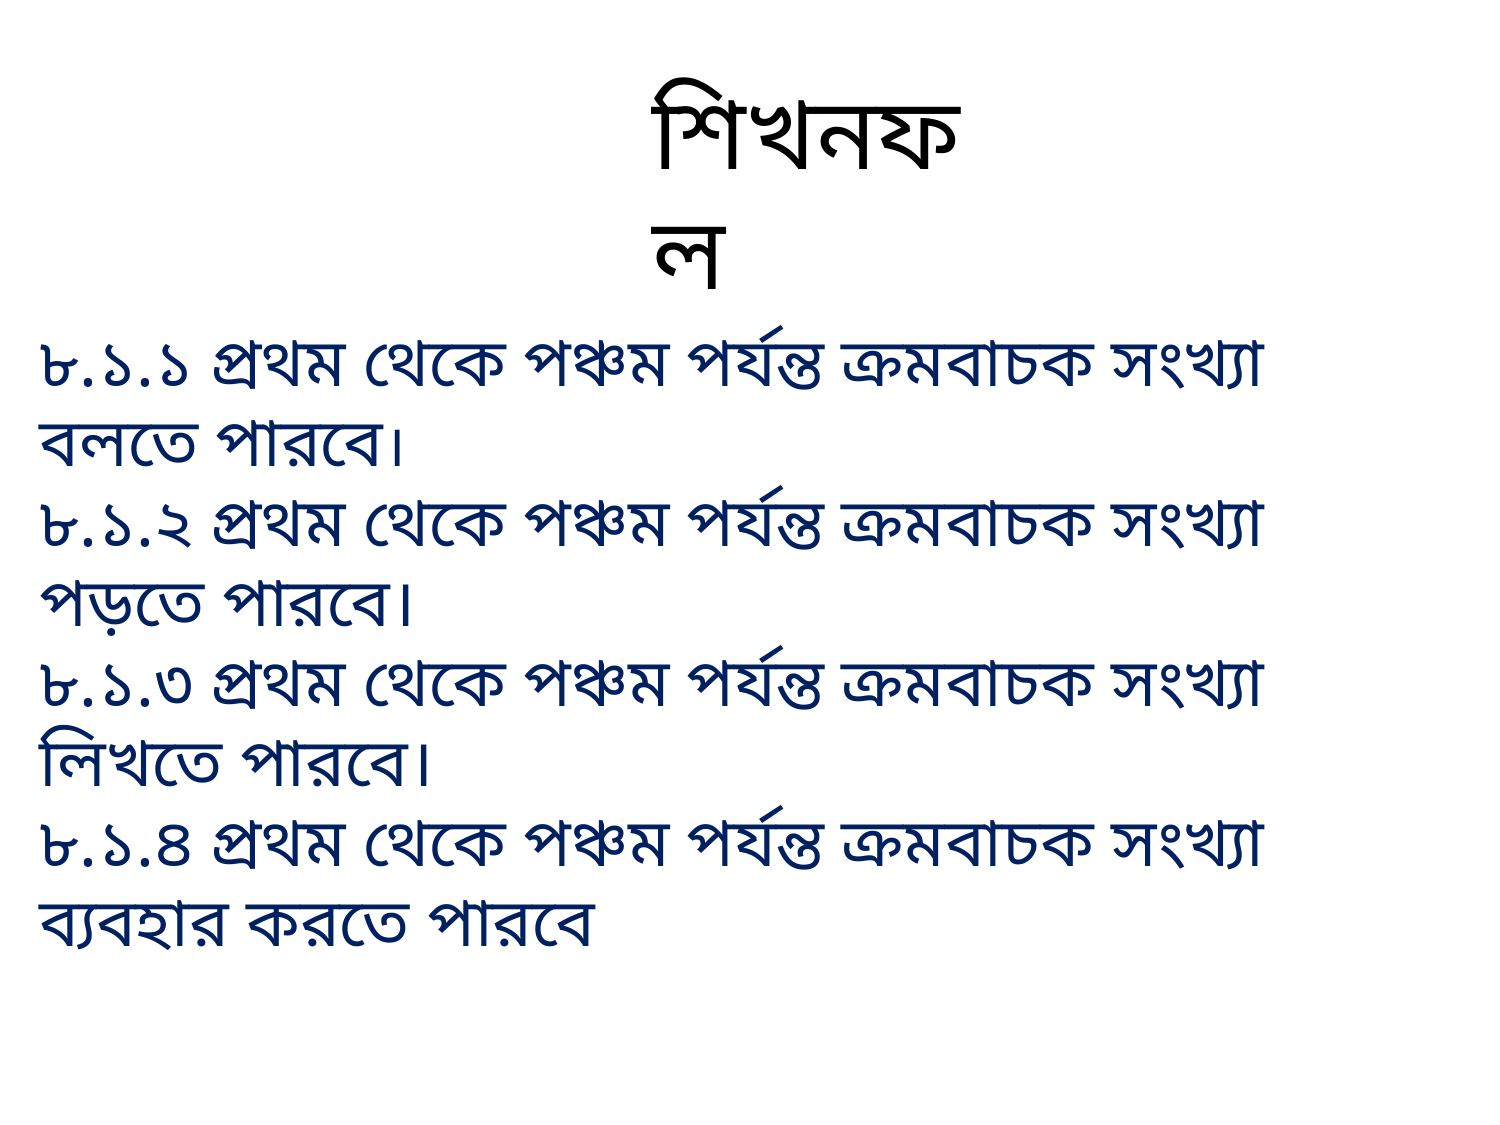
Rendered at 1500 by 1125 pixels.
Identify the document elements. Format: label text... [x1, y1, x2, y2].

text_box ৮.১.১ প্রথম থেকে পঞ্চম পর্যন্ত ক্রমবাচক সংখ্যা বলতে পারবে। ৮.১.২ প্রথম থেকে পঞ্চম পর্যন্ত ক্রমবাচক সংখ্যা পড়তে পারবে। ৮.১.৩ প্রথম থেকে পঞ্চম পর্যন্ত ক্রমবাচক সংখ্যা লিখতে পারবে। ৮.১.৪ প্রথম থেকে পঞ্চম পর্যন্ত ক্রমবাচক সংখ্যা ব্যবহার করতে পারবে [24, 312, 1450, 1125]
text_box শিখনফল [637, 62, 988, 312]
